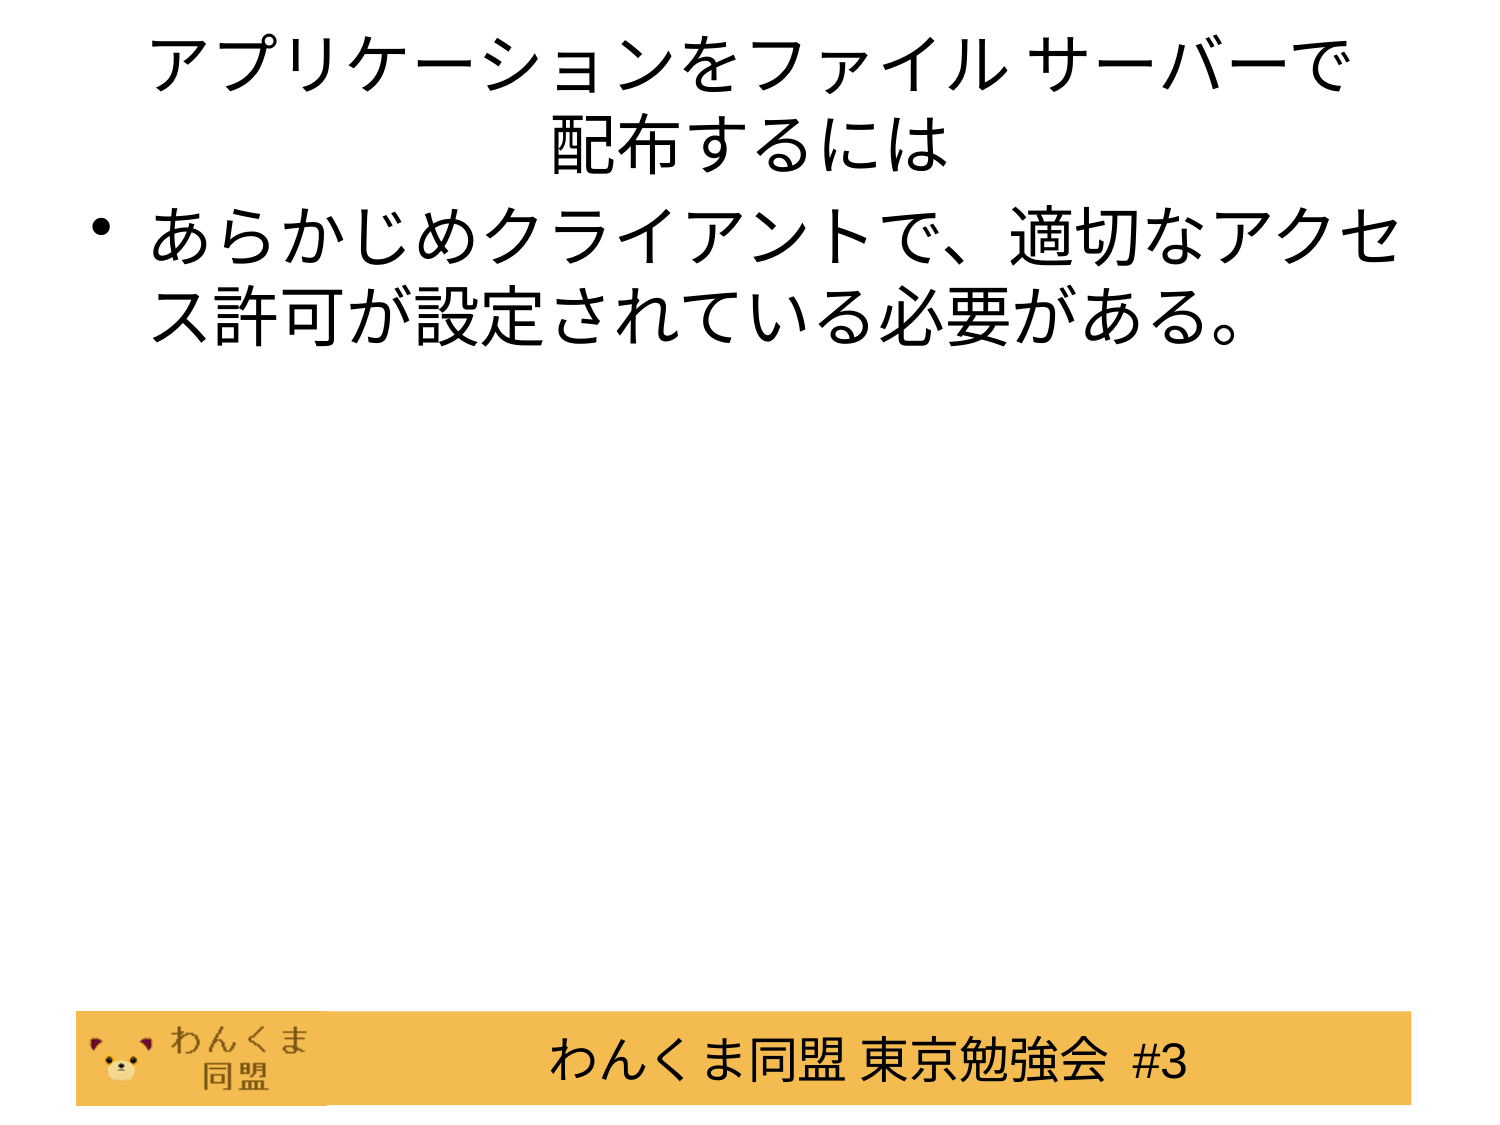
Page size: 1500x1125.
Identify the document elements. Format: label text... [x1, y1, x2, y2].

list あらかじめクライアントで、適切なアクセス許可が設定されている必要がある。 [74, 187, 1426, 1006]
picture [76, 1011, 324, 1106]
title アプリケーションをファイル サーバーで 配布するには [74, 44, 1426, 162]
